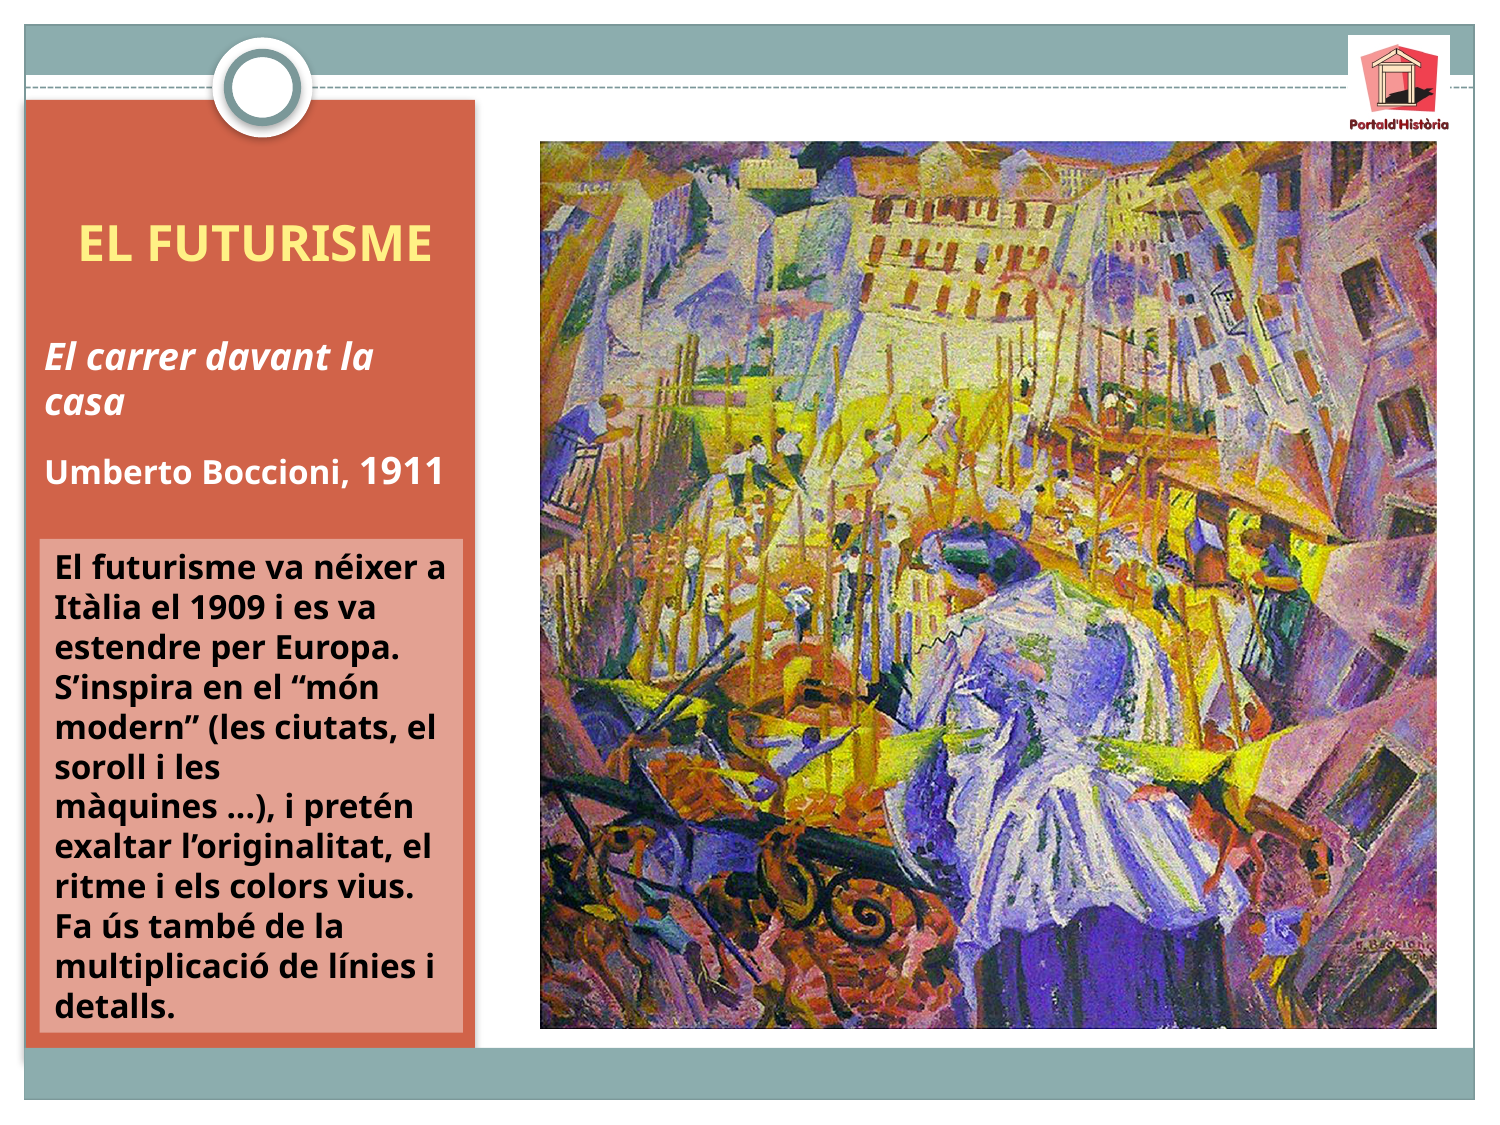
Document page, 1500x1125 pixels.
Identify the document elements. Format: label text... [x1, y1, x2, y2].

title EL FUTURISME [62, 149, 450, 279]
list El carrer davant la casa Umberto Boccioni, 1911 [29, 324, 463, 539]
picture [1347, 35, 1450, 138]
text_box El futurisme va néixer a Itàlia el 1909 i es va estendre per Europa. S’inspira en el “món modern” (les ciutats, el soroll i les màquines ...), i pretén exaltar l’originalitat, el ritme i els colors vius. Fa ús també de la multiplicació de línies i detalls. [39, 538, 463, 1033]
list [540, 140, 1437, 1029]
